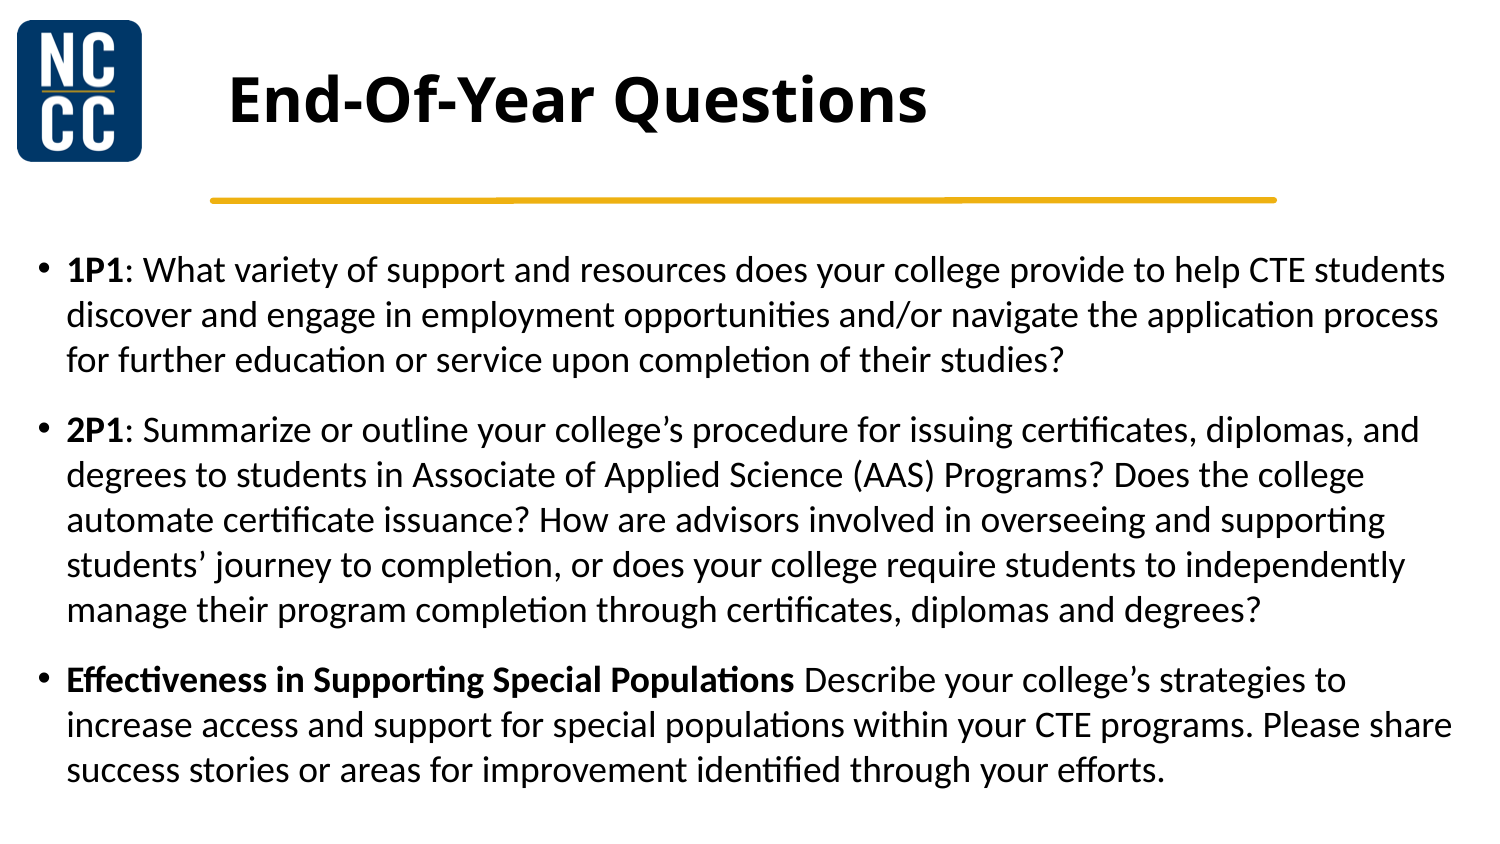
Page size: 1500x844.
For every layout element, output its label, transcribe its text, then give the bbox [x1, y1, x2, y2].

list 1P1: What variety of support and resources does your college provide to help CTE students discover and engage in employment opportunities and/or navigate the application process for further education or service upon completion of their studies? 2P1: Summarize or outline your college’s procedure for issuing certificates, diplomas, and degrees to students in Associate of Applied Science (AAS) Programs? Does the college automate certificate issuance? How are advisors involved in overseeing and supporting students’ journey to completion, or does your college require students to independently manage their program completion through certificates, diplomas and degrees? Effectiveness in Supporting Special Populations Describe your college’s strategies to increase access and support for special populations within your CTE programs. Please share success stories or areas for improvement identified through your efforts. [22, 237, 1478, 844]
picture [17, 20, 142, 162]
title End-Of-Year Questions [212, 20, 1421, 184]
